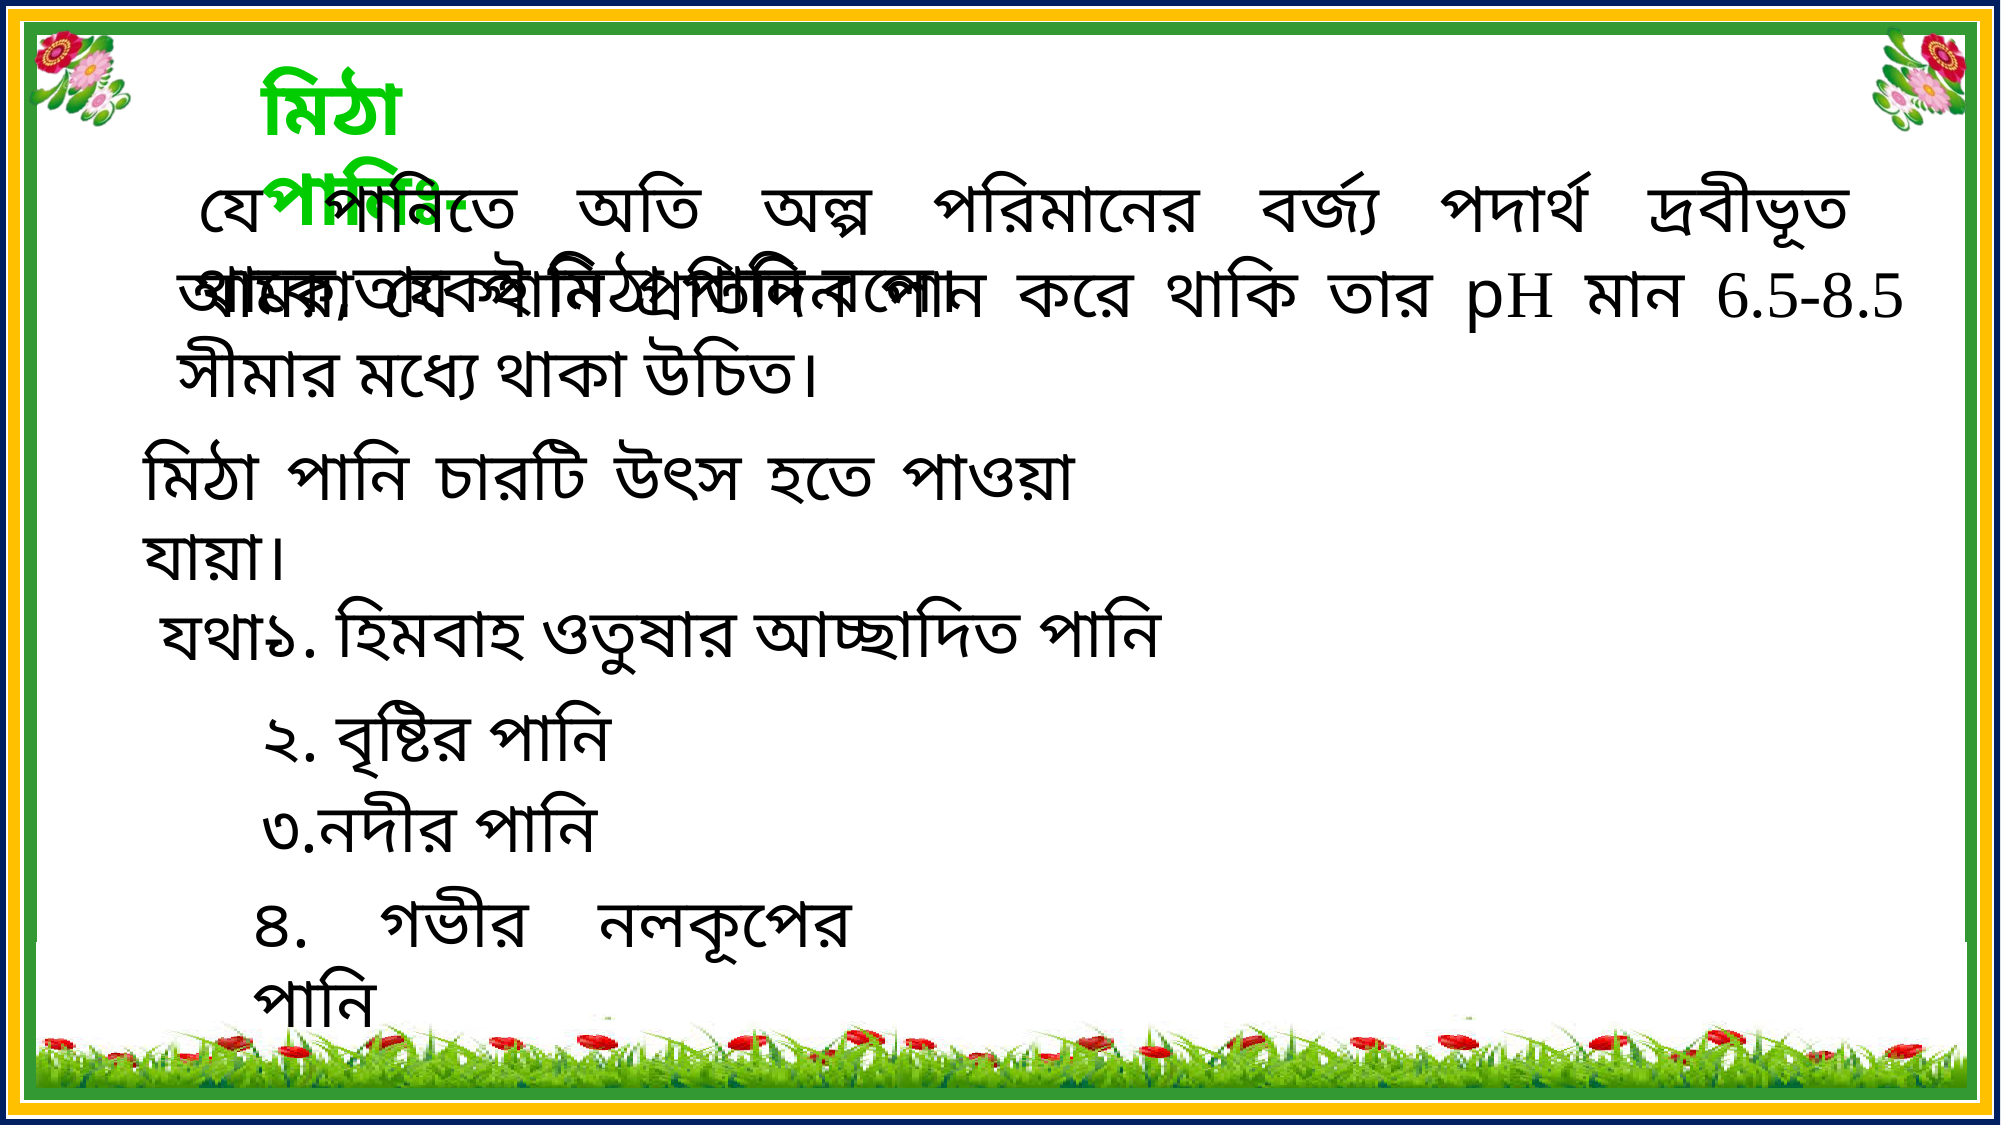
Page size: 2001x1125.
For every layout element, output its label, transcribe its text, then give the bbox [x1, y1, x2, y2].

picture [1, 0, 160, 157]
text_box আমরা যে পানি প্রতিদিন পান করে থাকি তার pH মান 6.5-8.5 সীমার মধ্যে থাকা উচিত। [162, 243, 1921, 418]
picture [1838, 0, 2001, 162]
text_box যে পানিতে অতি অল্প পরিমানের বর্জ্য পদার্থ দ্রবীভূত থাকে,তাকেই মিঠা পানি বলে। [183, 158, 1865, 243]
text_box ১. হিমবাহ ওতুষার আচ্ছাদিত পানি [229, 583, 1192, 679]
text_box ২. বৃষ্টির পানি [229, 687, 1192, 783]
picture [36, 942, 1967, 1088]
text_box মিঠা পানিঃ- [246, 52, 600, 158]
text_box মিঠা পানি চারটি উৎস হতে পাওয়া যায়া। যথা- [128, 426, 1091, 682]
text_box ৩.নদীর পানি [246, 777, 679, 873]
text_box ৪. গভীর নলকূপের পানি [238, 873, 867, 1049]
